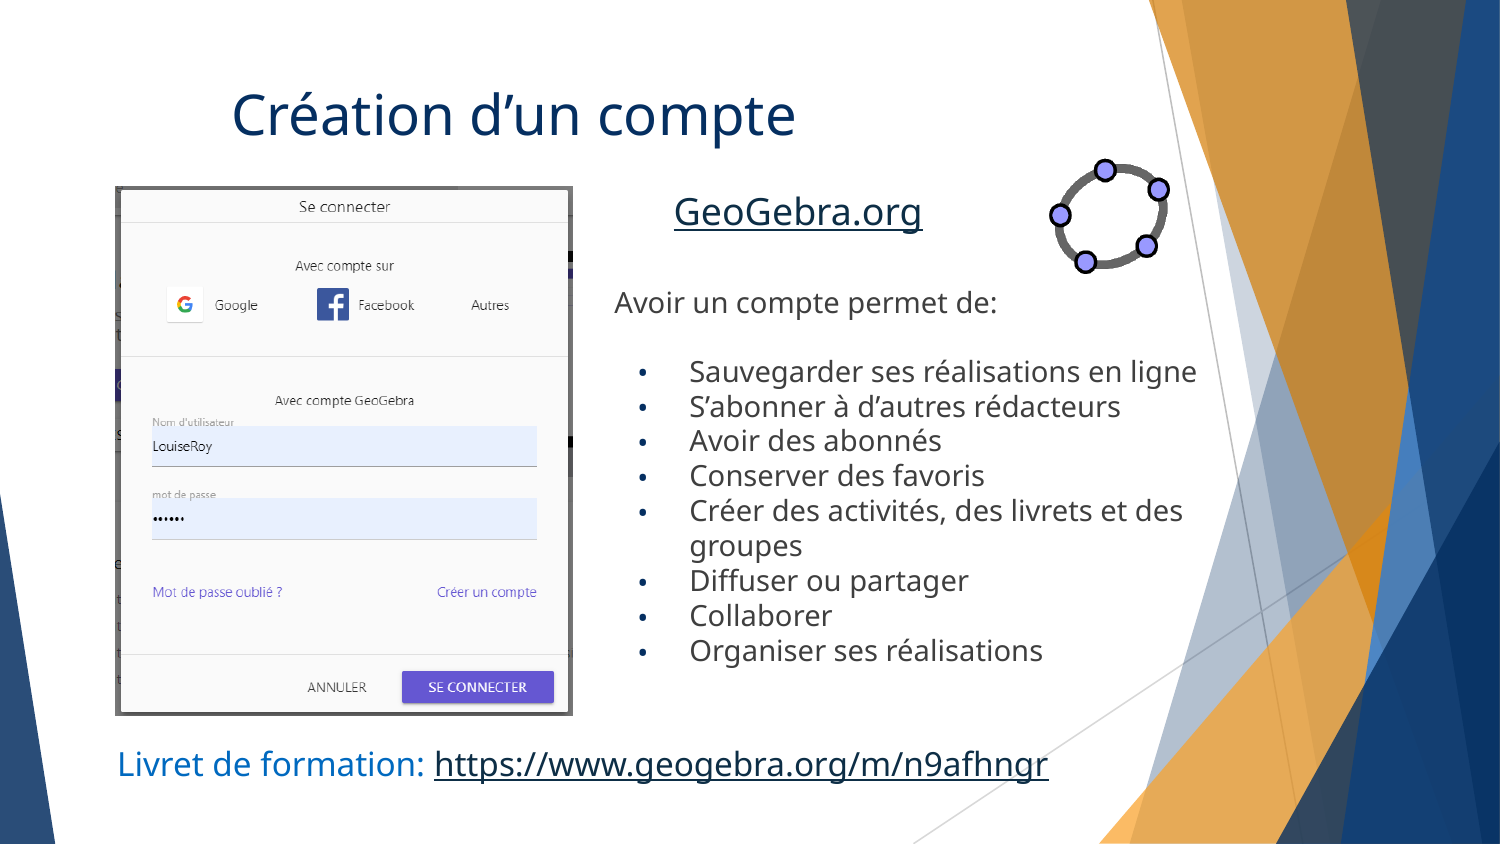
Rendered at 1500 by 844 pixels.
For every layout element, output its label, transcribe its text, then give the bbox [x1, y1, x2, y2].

picture [115, 186, 573, 716]
list Avoir un compte permet de: Sauvegarder ses réalisations en ligne S’abonner à d’autres rédacteurs Avoir des abonnés Conserver des favoris Créer des activités, des livrets et des groupes Diffuser ou partager Collaborer Organiser ses réalisations [599, 269, 1256, 703]
title Création d’un compte [51, 51, 977, 162]
text_box GeoGebra.org [589, 173, 1007, 257]
text_box Livret de formation: https://www.geogebra.org/m/n9afhngr [101, 727, 1218, 792]
picture [1044, 149, 1175, 282]
